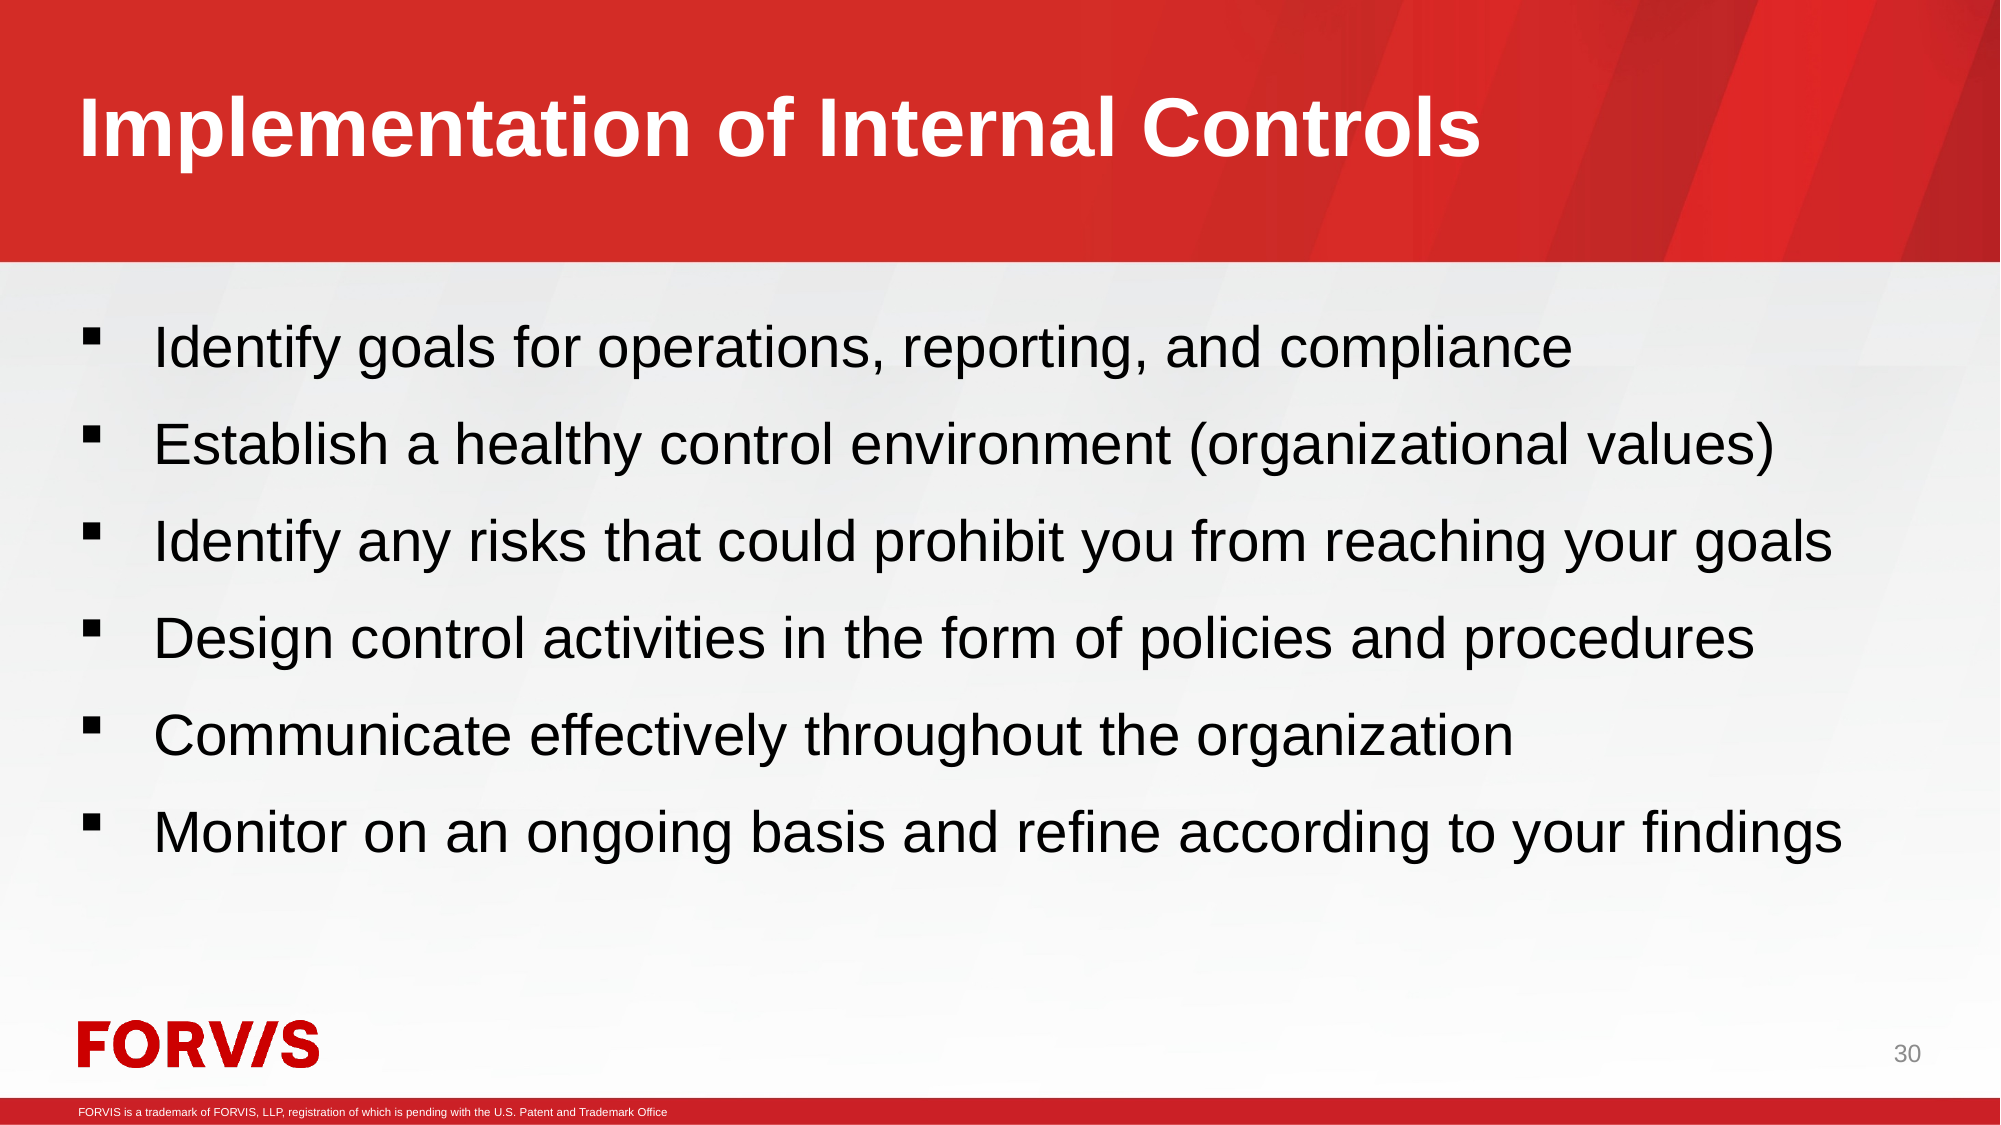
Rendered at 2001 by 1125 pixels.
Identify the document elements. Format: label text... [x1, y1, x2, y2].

title Implementation of Internal Controls [78, 0, 1922, 259]
list Identify goals for operations, reporting, and compliance Establish a healthy control environment (organizational values) Identify any risks that could prohibit you from reaching your goals Design control activities in the form of policies and procedures Communicate effectively throughout the organization Monitor on an ongoing basis and refine according to your findings [78, 301, 1922, 991]
picture [0, 0, 2000, 1125]
slide_number 30 [1471, 1046, 1922, 1068]
